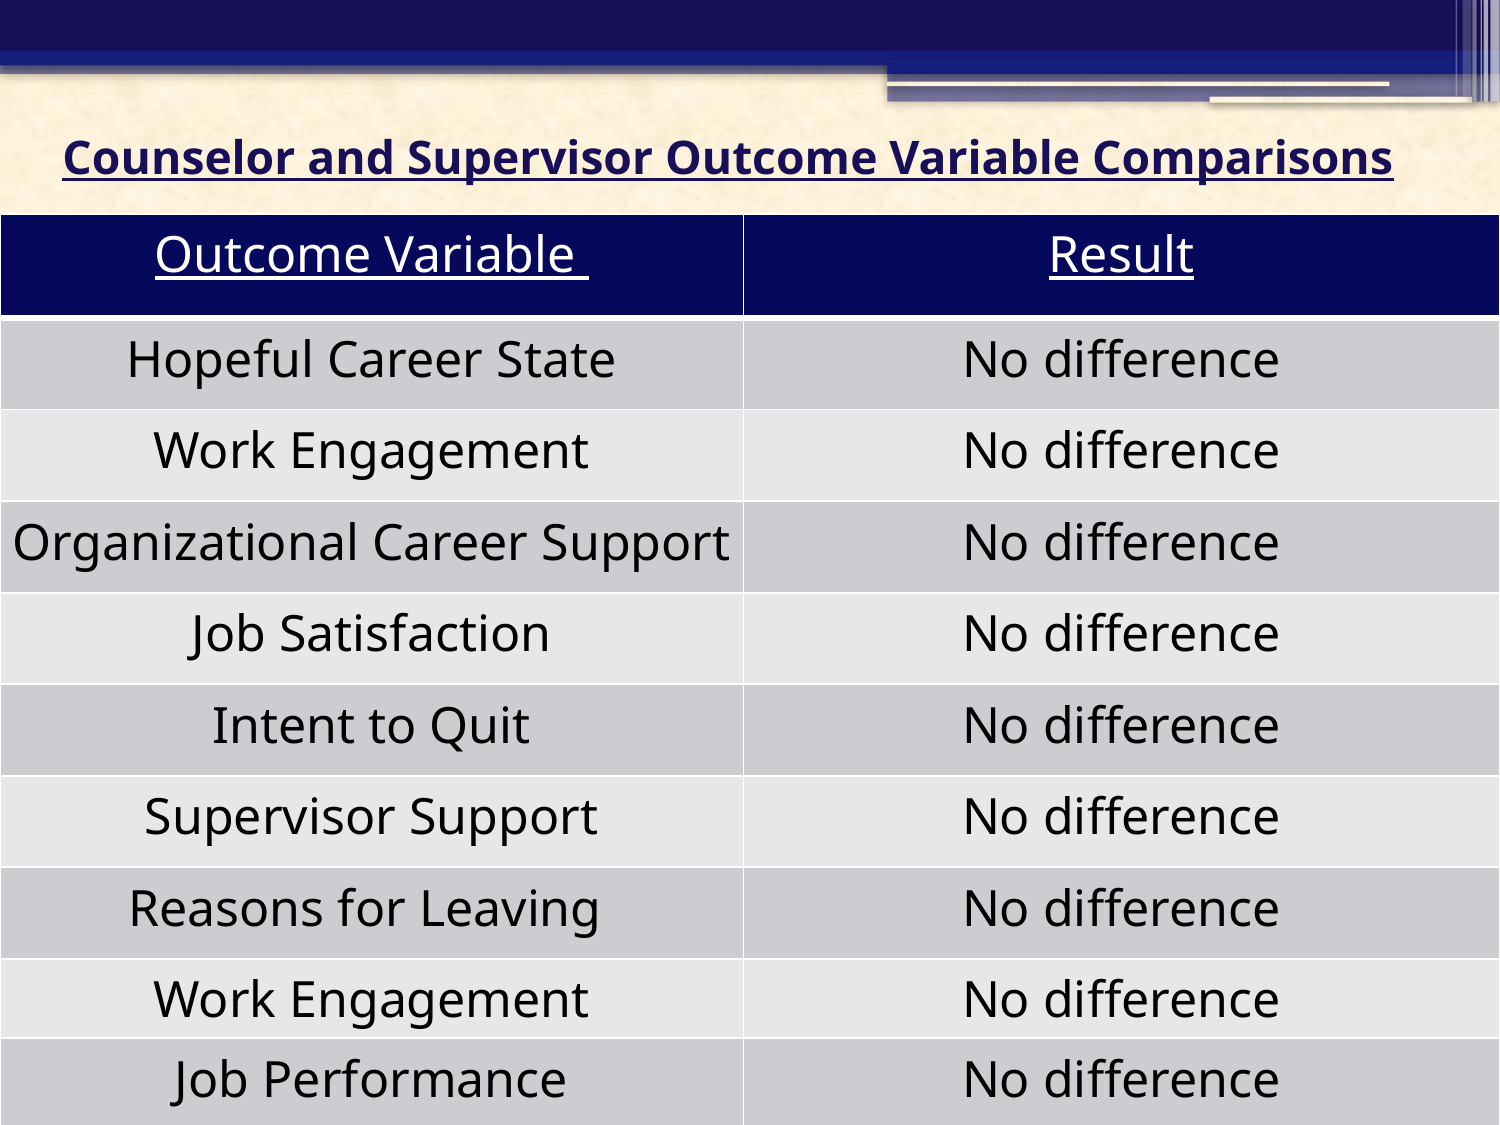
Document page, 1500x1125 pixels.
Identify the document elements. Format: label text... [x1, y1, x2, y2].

table_cell No difference [744, 685, 1499, 775]
picture [1209, 96, 1500, 213]
picture [0, 74, 1390, 213]
table_cell Reasons for Leaving [1, 868, 743, 958]
table_cell No difference [744, 777, 1499, 866]
table_cell Job Satisfaction [1, 594, 743, 683]
table_cell Supervisor Support [1, 777, 743, 866]
table_cell Organizational Career Support [1, 502, 743, 592]
title Counselor and Supervisor Outcome Variable Comparisons [47, 97, 1442, 213]
table_cell No difference [744, 321, 1499, 409]
table_cell No difference [744, 868, 1499, 958]
table_cell Work Engagement [1, 410, 743, 500]
table_cell Intent to Quit [1, 685, 743, 775]
table_cell Hopeful Career State [1, 321, 743, 409]
table_header Result [744, 215, 1499, 315]
table_cell Job Performance [1, 1039, 743, 1125]
table_cell No difference [744, 1039, 1499, 1125]
table_cell No difference [744, 960, 1499, 1037]
table_header Outcome Variable [1, 215, 743, 315]
table_cell No difference [744, 594, 1499, 683]
table_cell No difference [744, 502, 1499, 592]
table_cell Work Engagement [1, 960, 743, 1037]
table_cell No difference [744, 410, 1499, 500]
